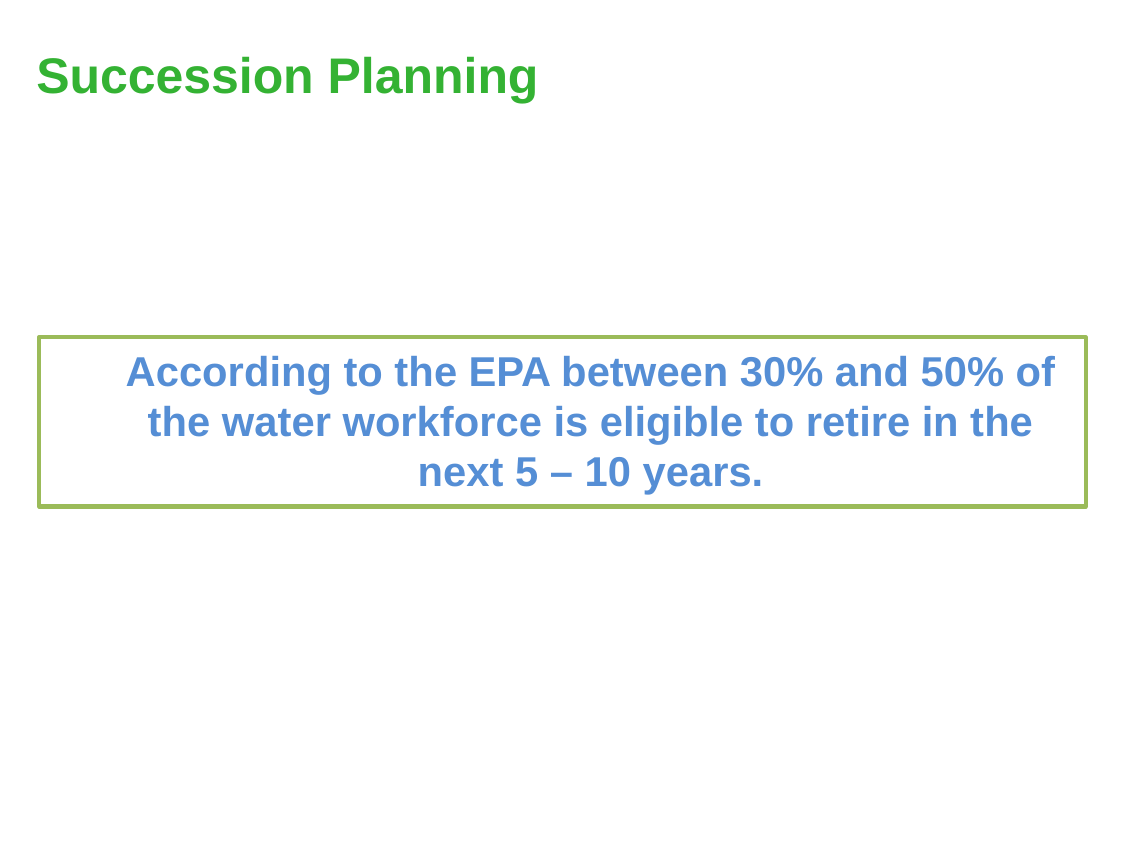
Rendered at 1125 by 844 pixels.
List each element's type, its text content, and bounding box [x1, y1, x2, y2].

title Succession Planning [21, 22, 949, 125]
list According to the EPA between 30% and 50% of the water workforce is eligible to retire in the next 5 – 10 years. [37, 335, 1088, 509]
